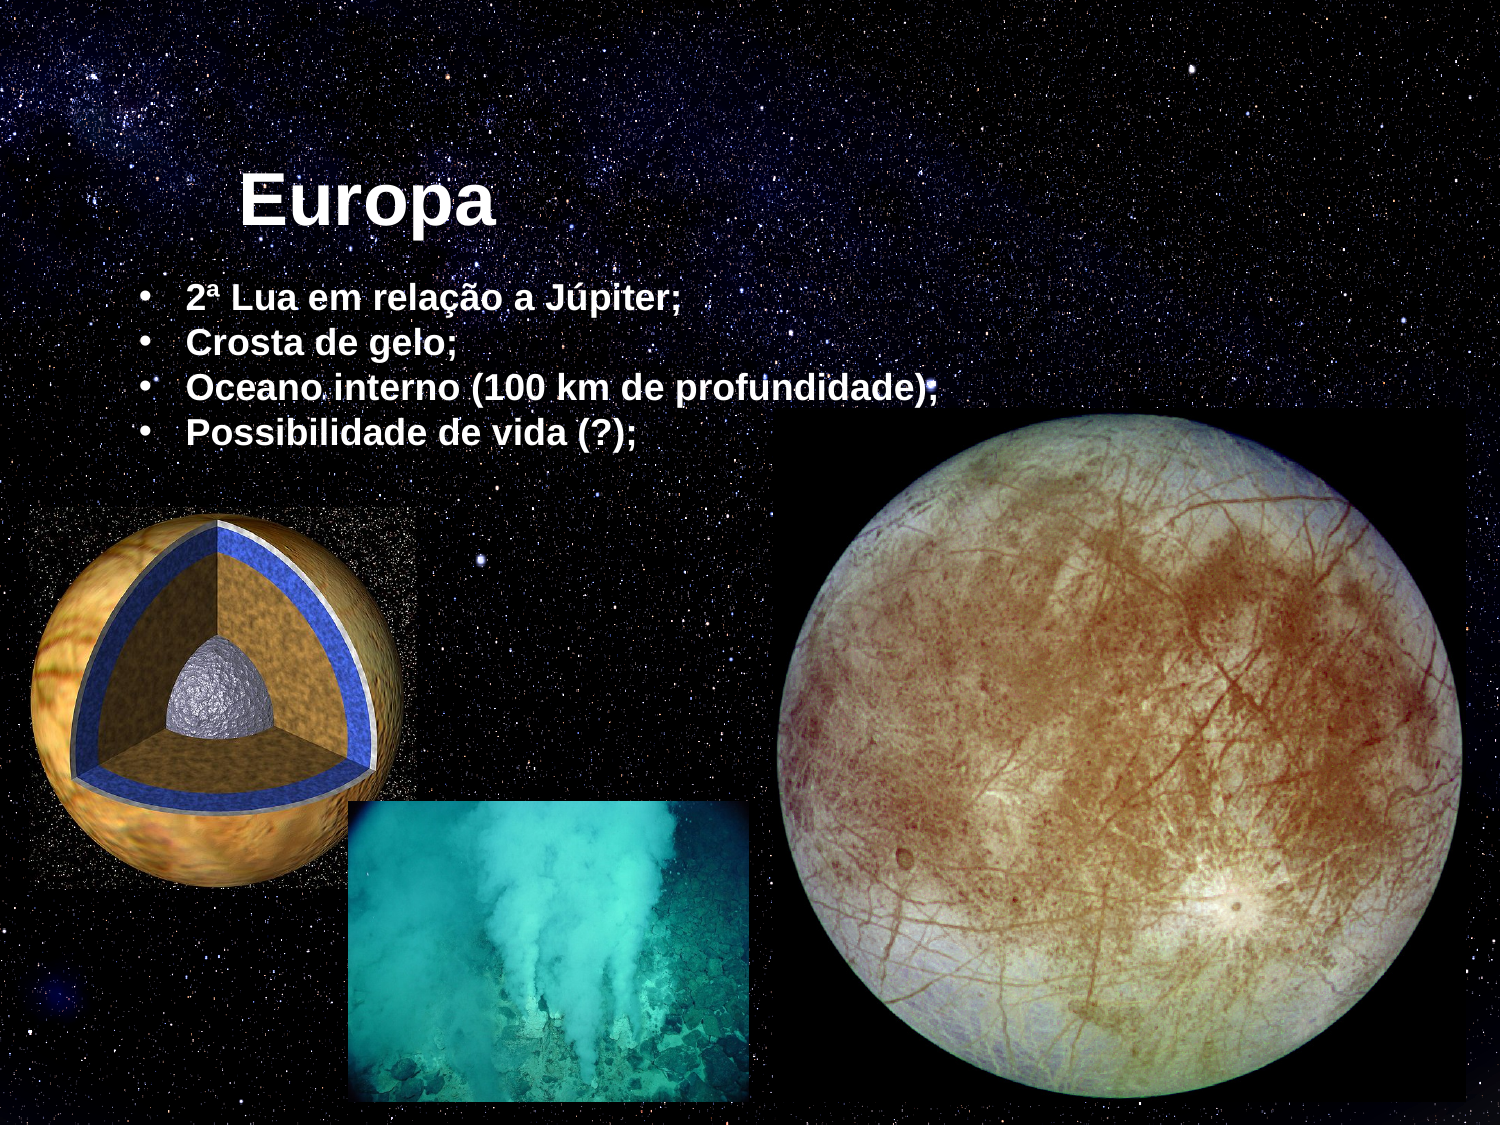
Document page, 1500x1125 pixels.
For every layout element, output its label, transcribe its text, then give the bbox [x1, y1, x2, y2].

text_box 2ª Lua em relação a Júpiter; Crosta de gelo; Oceano interno (100 km de profundidade); Possibilidade de vida (?); [123, 265, 963, 461]
picture [0, 0, 1500, 1125]
title Europa [223, 101, 1499, 290]
